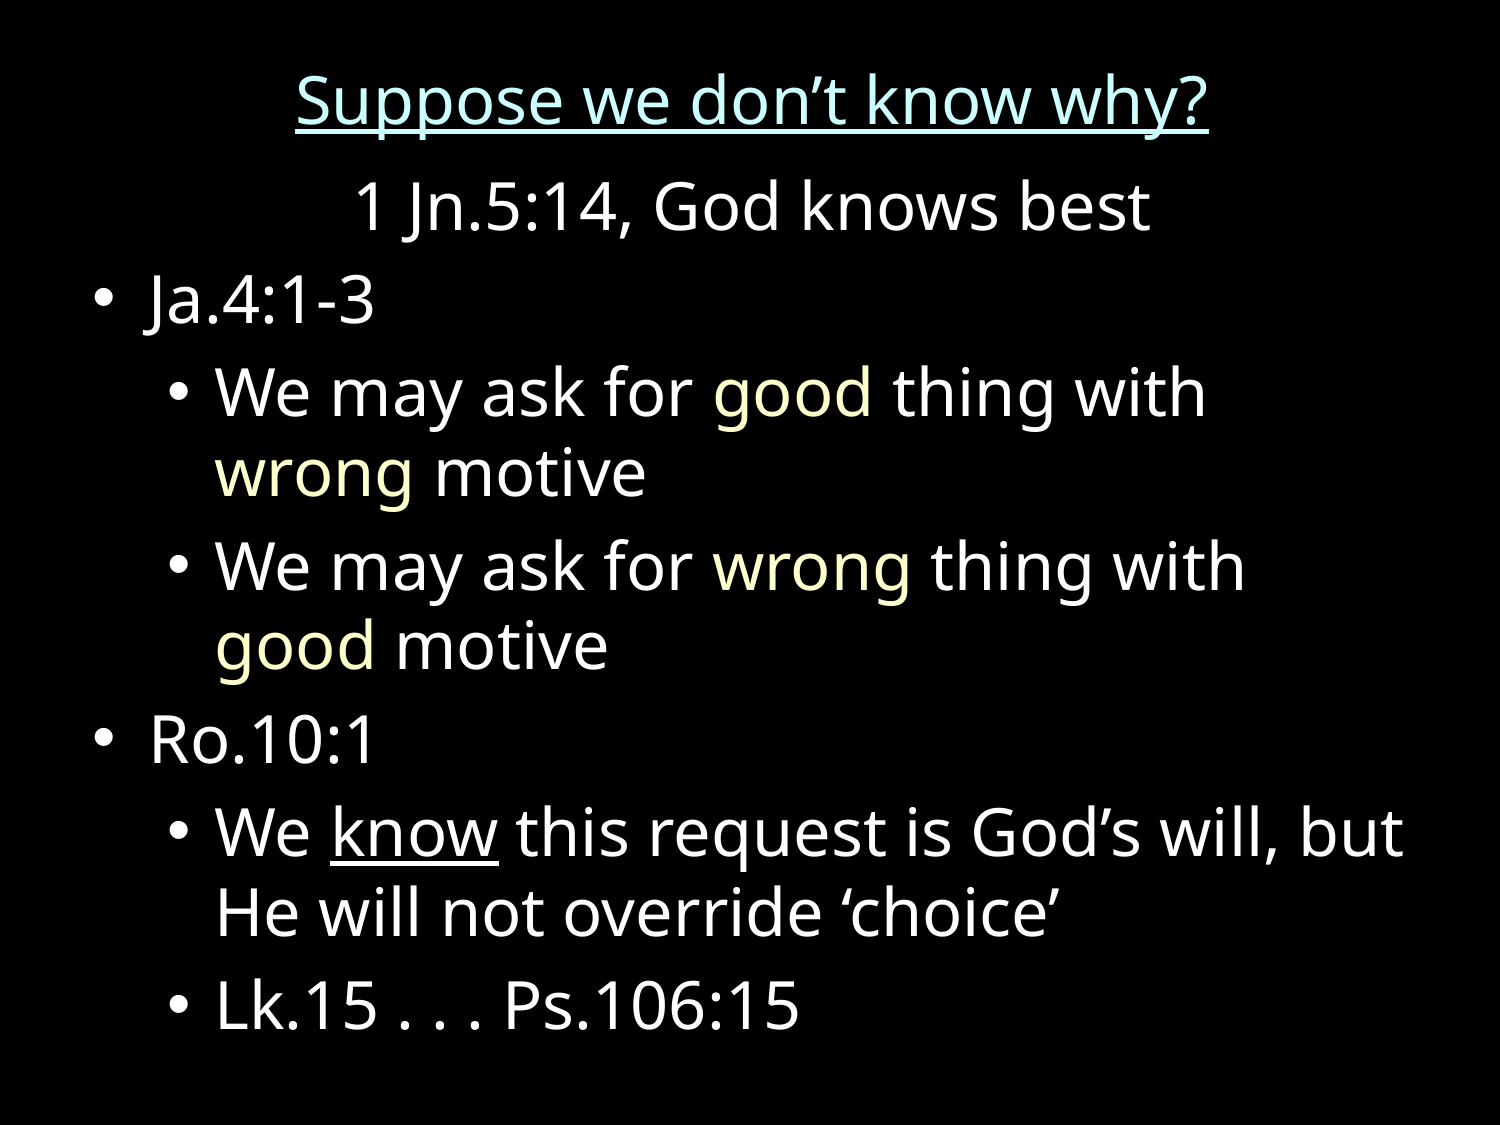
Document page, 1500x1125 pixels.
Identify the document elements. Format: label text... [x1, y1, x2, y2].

list Suppose we don’t know why? 1 Jn.5:14, God knows best Ja.4:1-3 We may ask for good thing with wrong motive We may ask for wrong thing with good motive Ro.10:1 We know this request is God’s will, but He will not override ‘choice’ Lk.15 . . . Ps.106:15 [77, 50, 1428, 1063]
